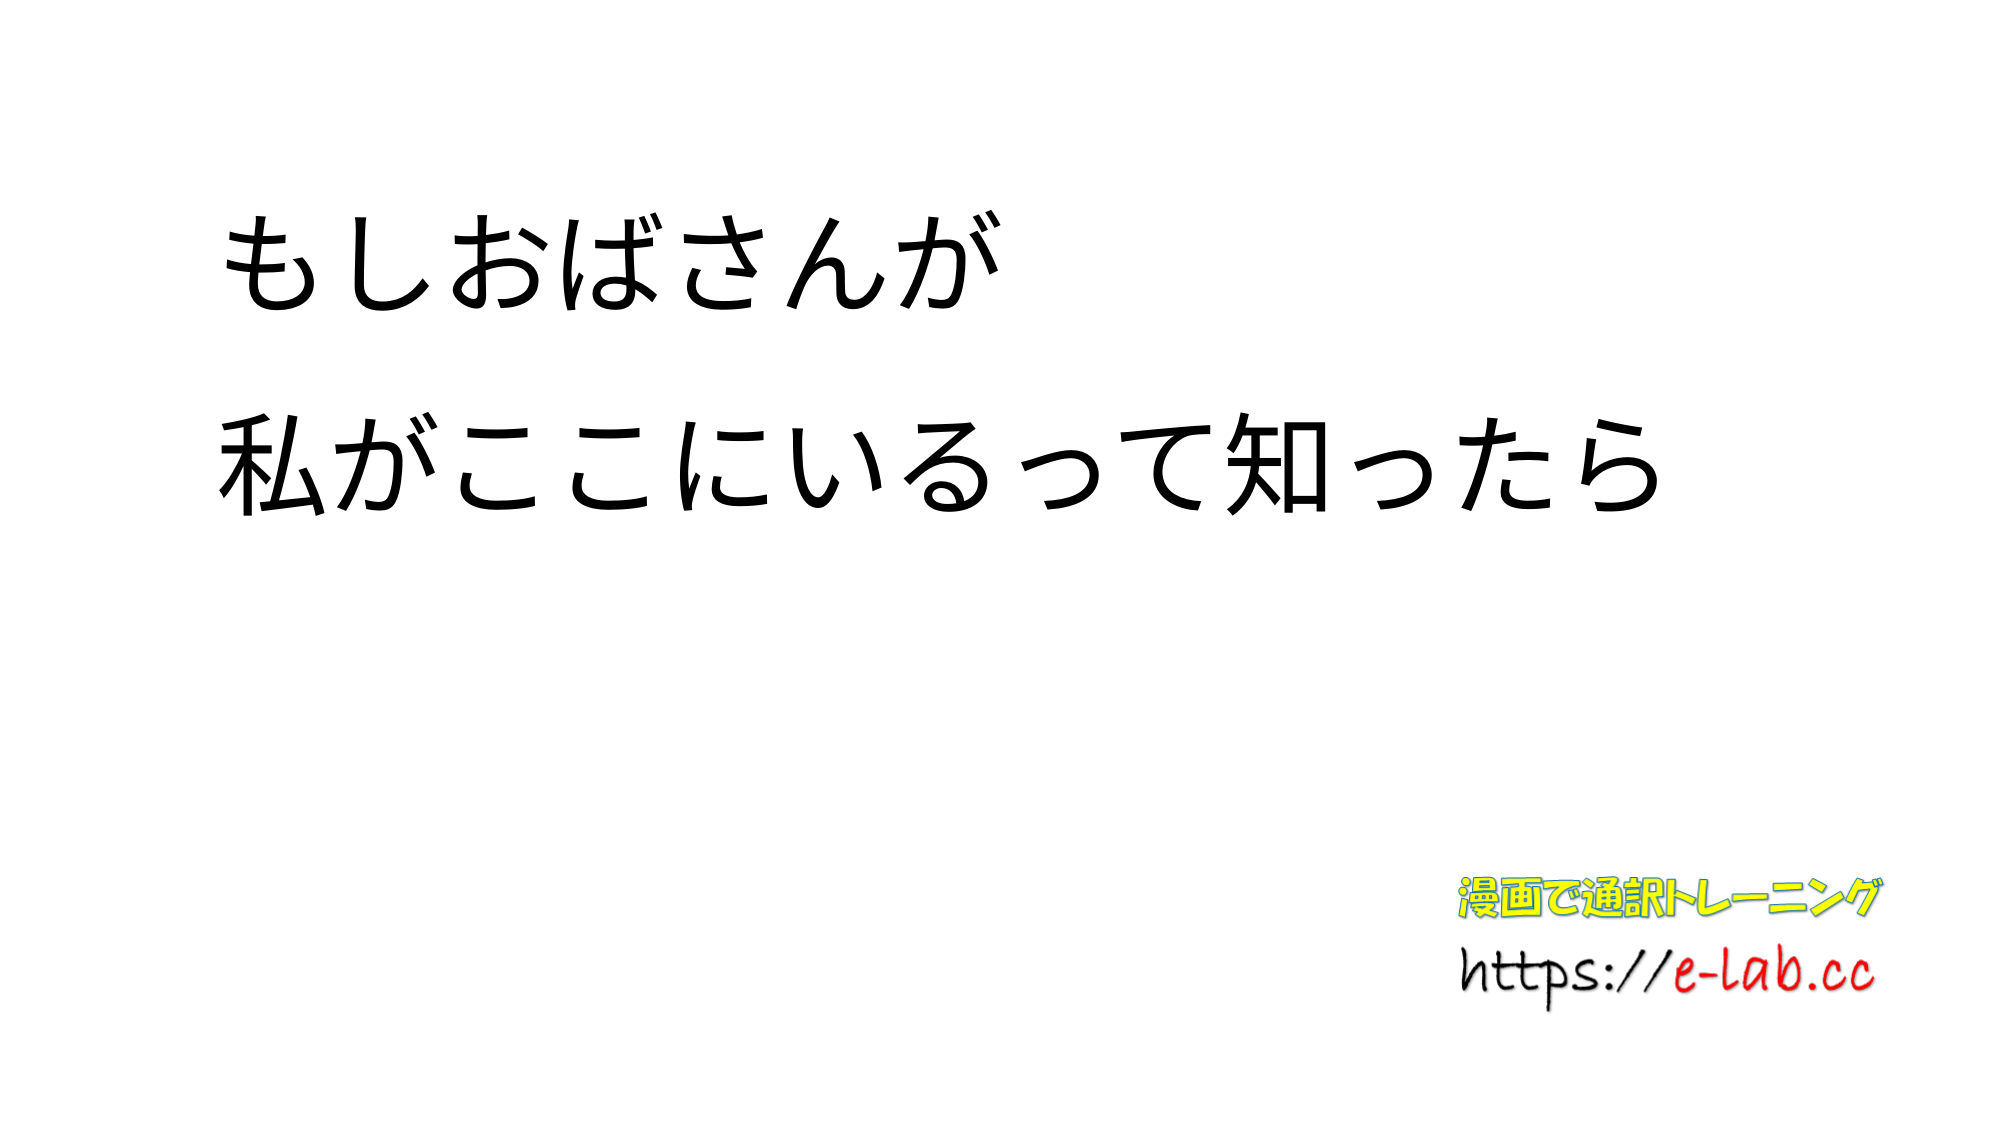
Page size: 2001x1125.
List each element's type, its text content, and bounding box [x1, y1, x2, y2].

title もしおばさんが 私がここにいるって知ったら [201, 350, 1859, 538]
picture [1414, 861, 1921, 1061]
